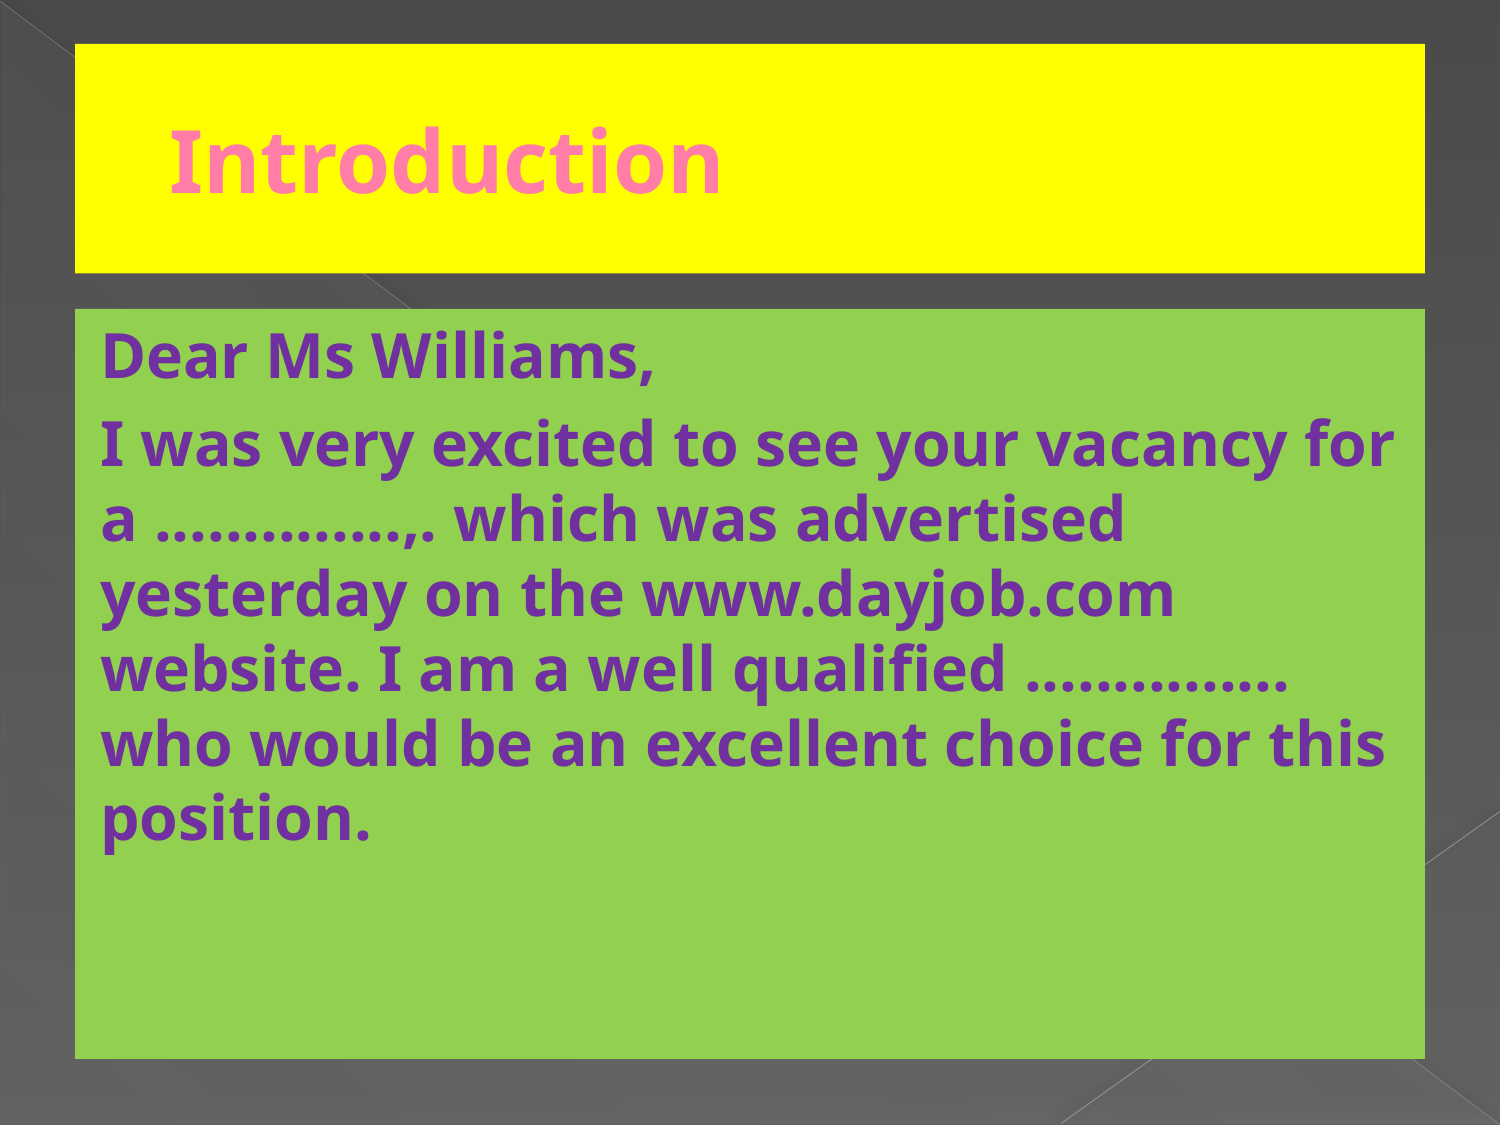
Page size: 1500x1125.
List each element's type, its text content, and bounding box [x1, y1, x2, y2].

list Dear Ms Williams, I was very excited to see your vacancy for a ..............,. which was advertised yesterday on the www.dayjob.com website. I am a well qualified ............... who would be an excellent choice for this position. [75, 308, 1425, 1059]
title Introduction [75, 43, 1425, 274]
